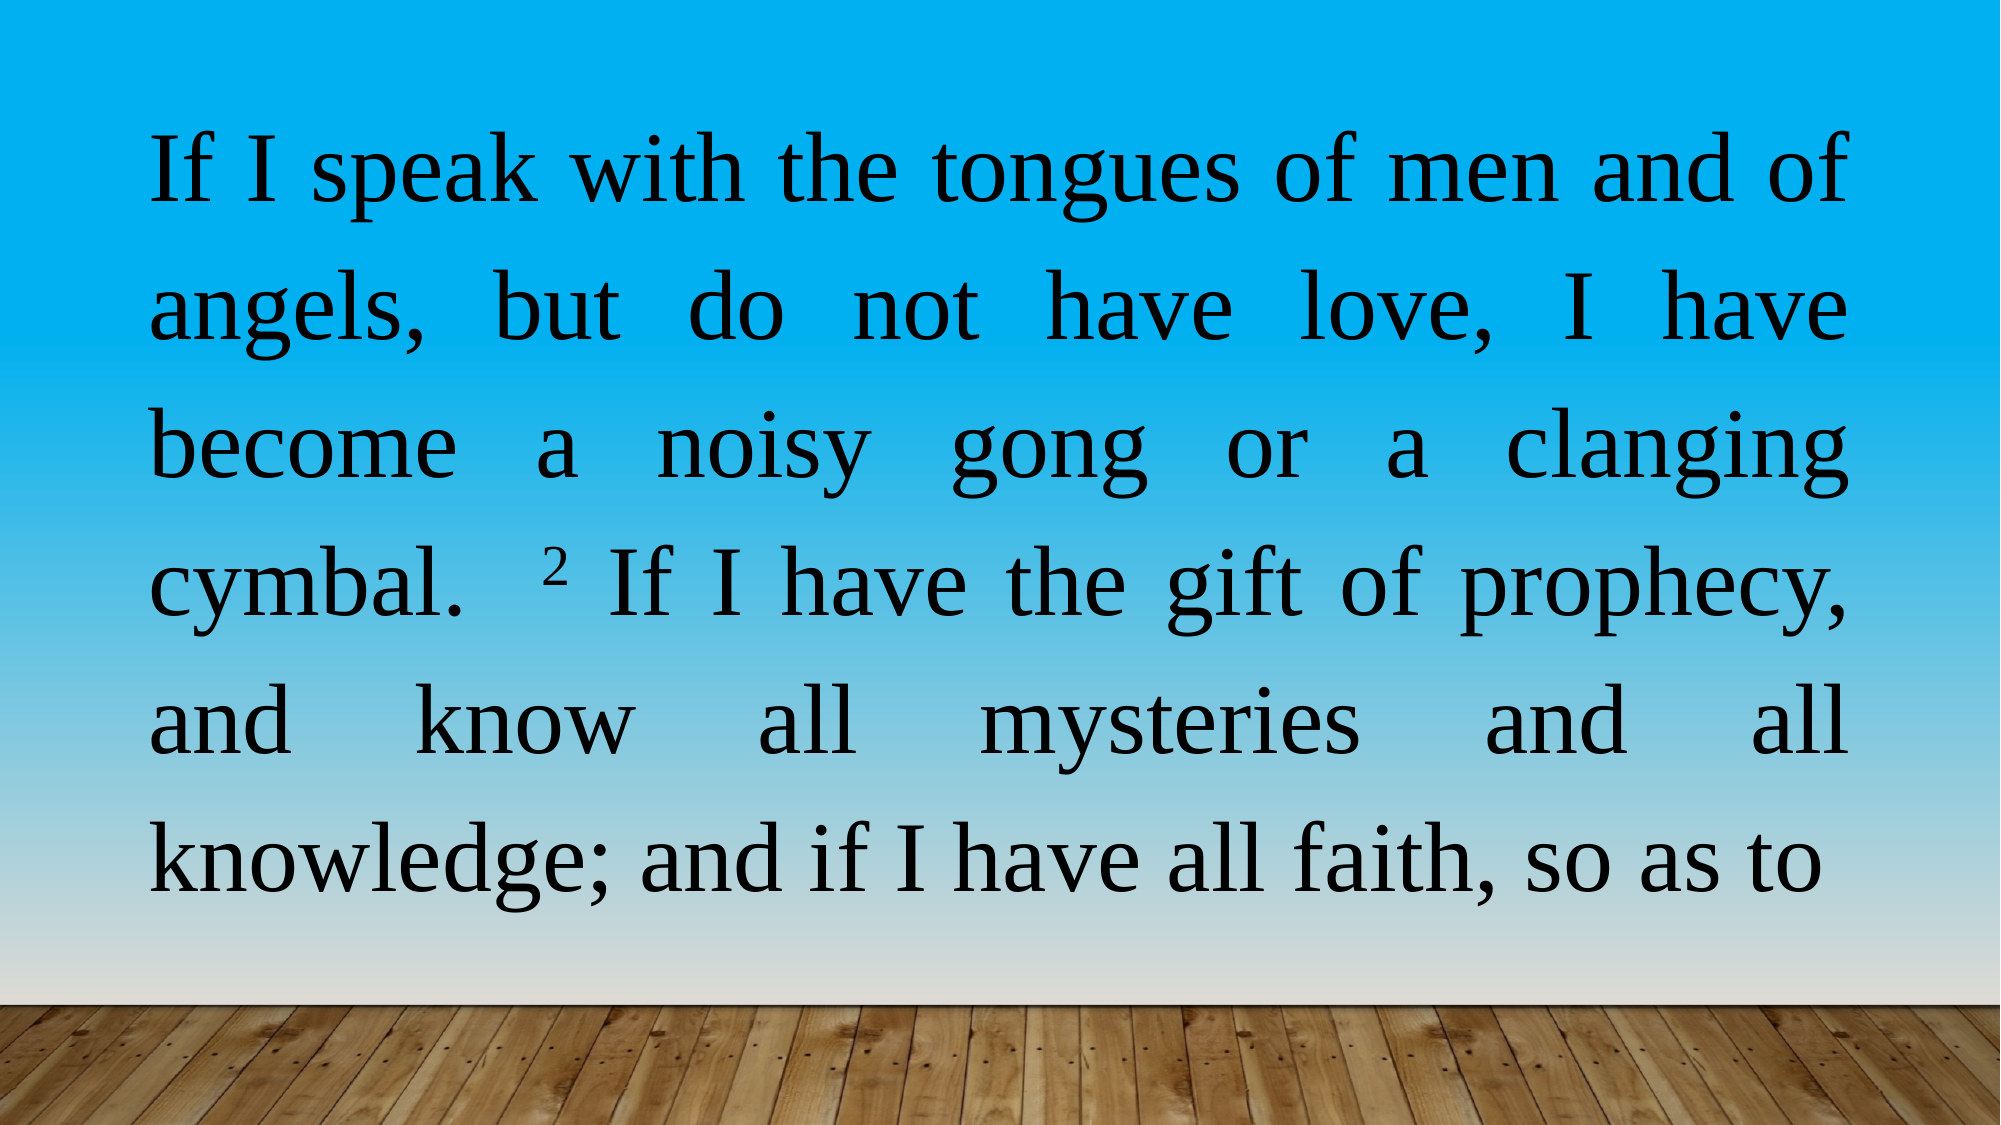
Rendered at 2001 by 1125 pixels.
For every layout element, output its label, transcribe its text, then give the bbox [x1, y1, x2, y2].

text_box If I speak with the tongues of men and of angels, but do not have love, I have become a noisy gong or a clanging cymbal. 2 If I have the gift of prophecy, and know all mysteries and all knowledge; and if I have all faith, so as to [133, 76, 1867, 919]
picture [0, 1005, 2000, 1125]
